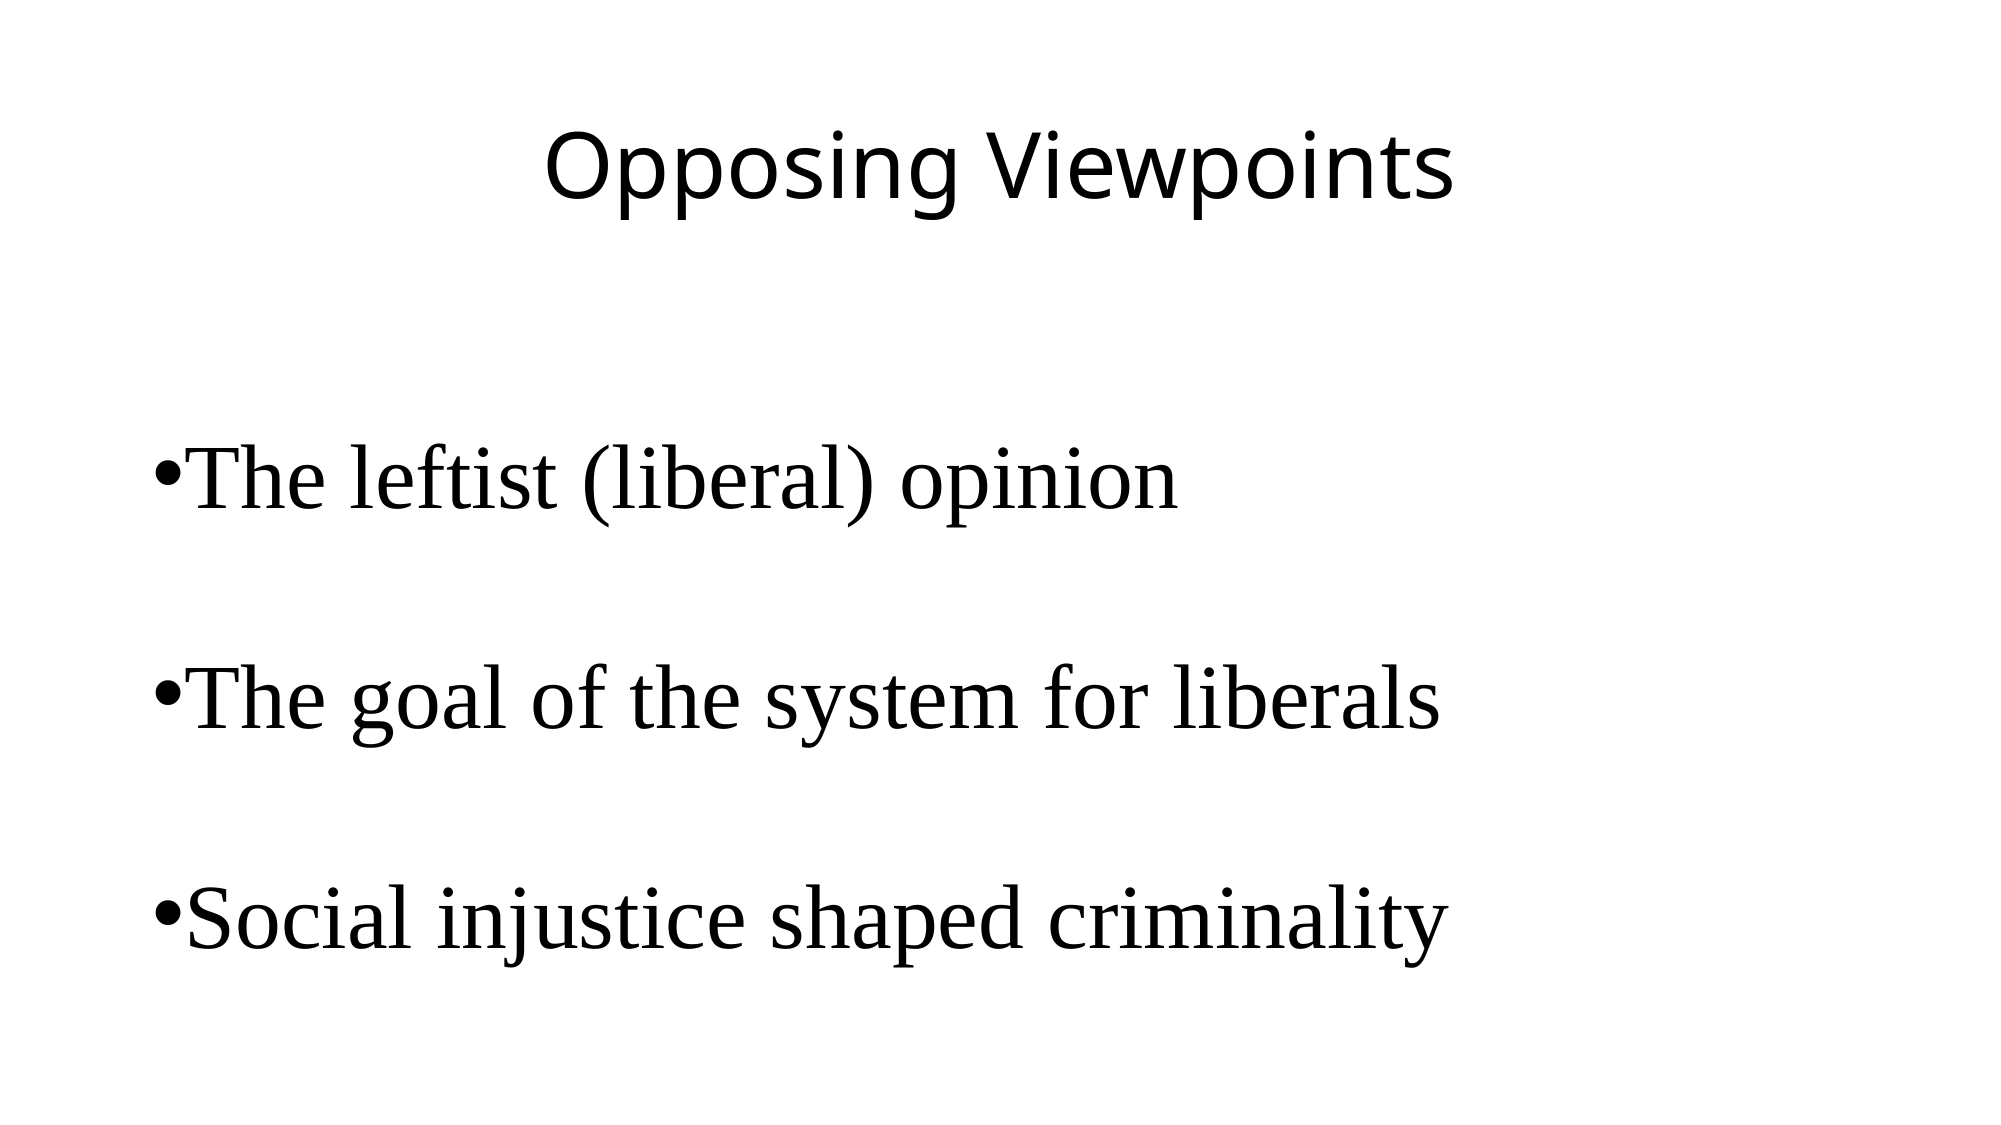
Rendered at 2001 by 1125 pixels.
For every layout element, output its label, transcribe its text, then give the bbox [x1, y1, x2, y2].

title Opposing Viewpoints [137, 59, 1863, 278]
list The leftist (liberal) opinion The goal of the system for liberals Social injustice shaped criminality [137, 299, 1863, 1014]
